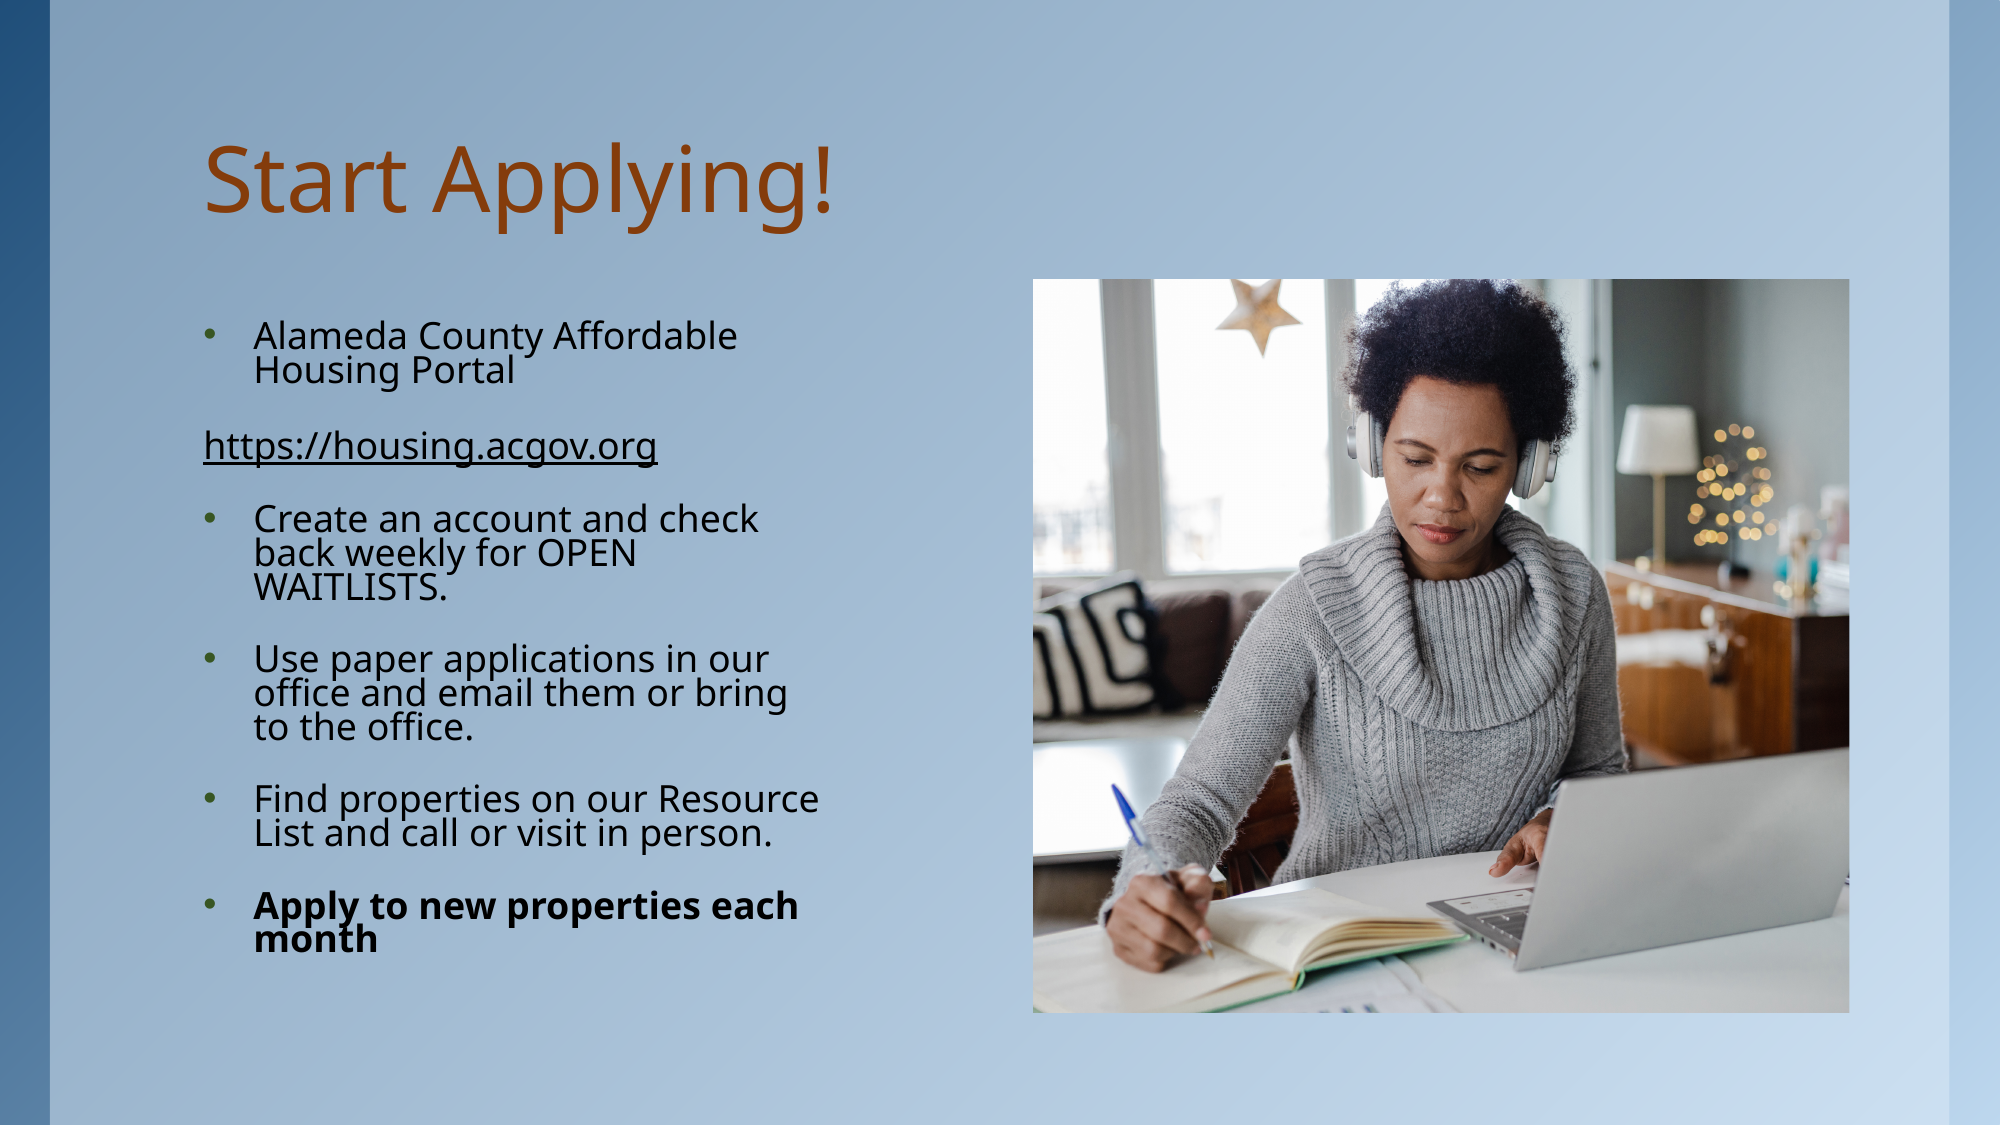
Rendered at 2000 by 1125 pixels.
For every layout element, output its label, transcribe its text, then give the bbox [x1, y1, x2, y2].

picture [1033, 279, 1850, 1013]
title Start Applying! [183, 12, 1850, 242]
list Alameda County Affordable Housing Portal https://housing.acgov.org Create an account and check back weekly for OPEN WAITLISTS. Use paper applications in our office and email them or bring to the office. Find properties on our Resource List and call or visit in person. Apply to new properties each month [183, 312, 854, 1013]
